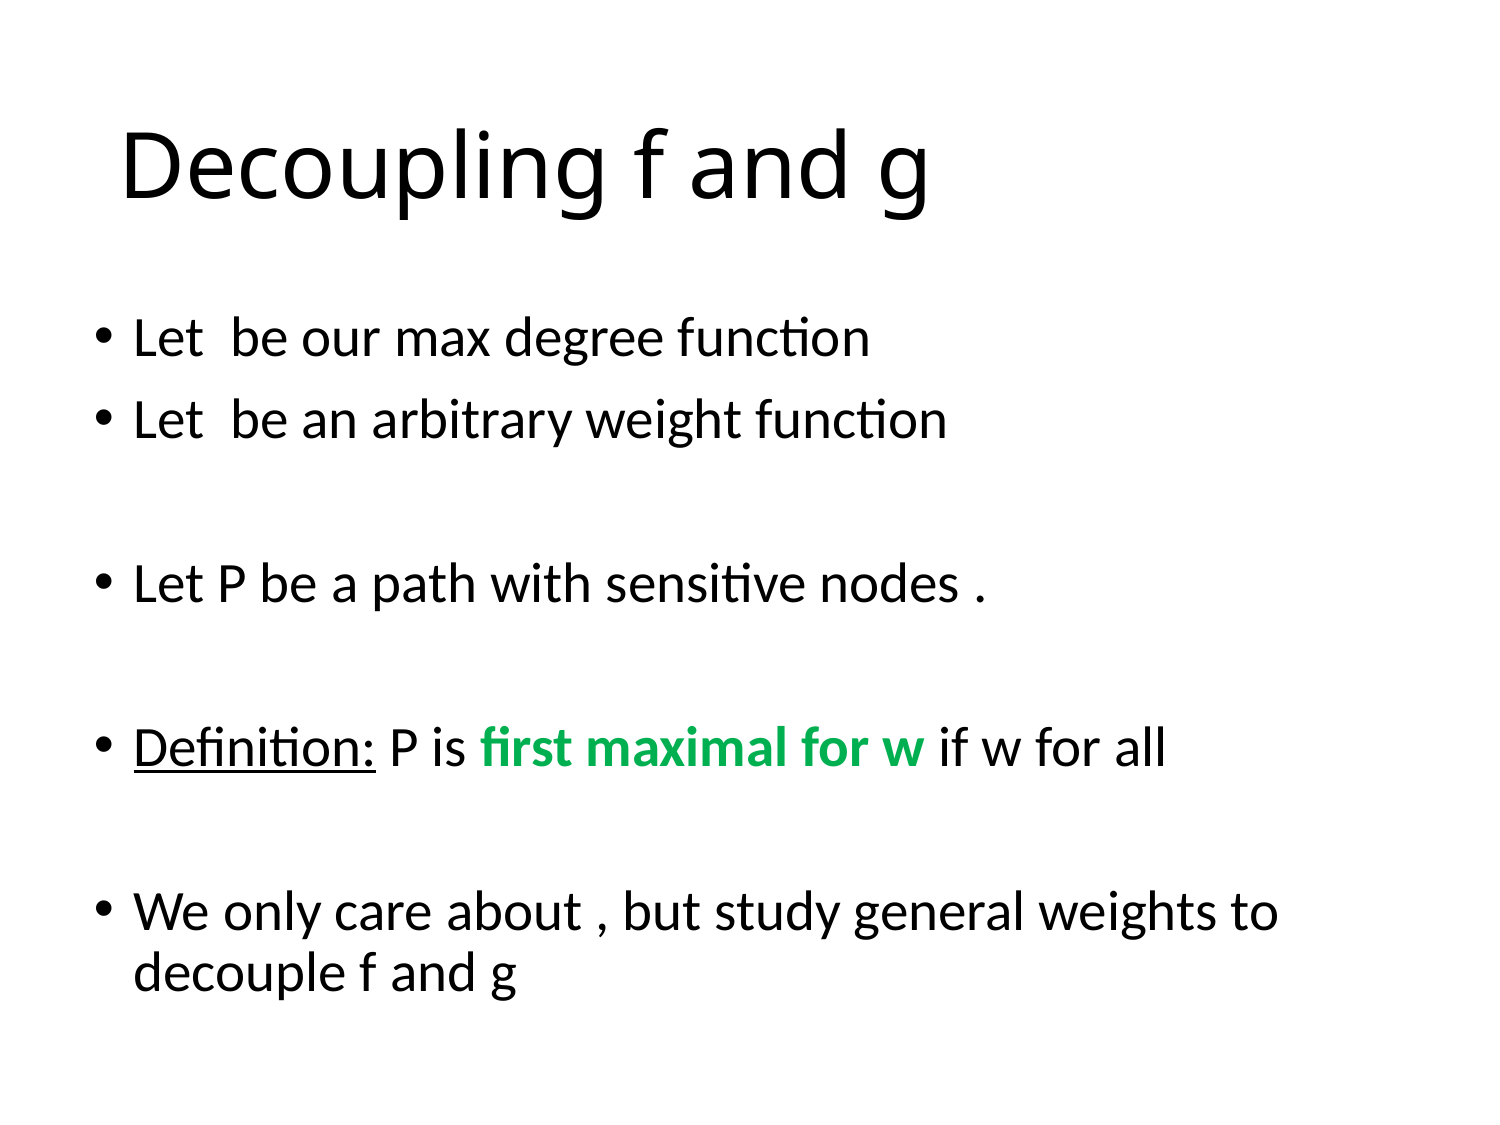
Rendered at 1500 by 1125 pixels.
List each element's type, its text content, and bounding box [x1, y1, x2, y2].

title Decoupling f and g [103, 59, 1397, 278]
